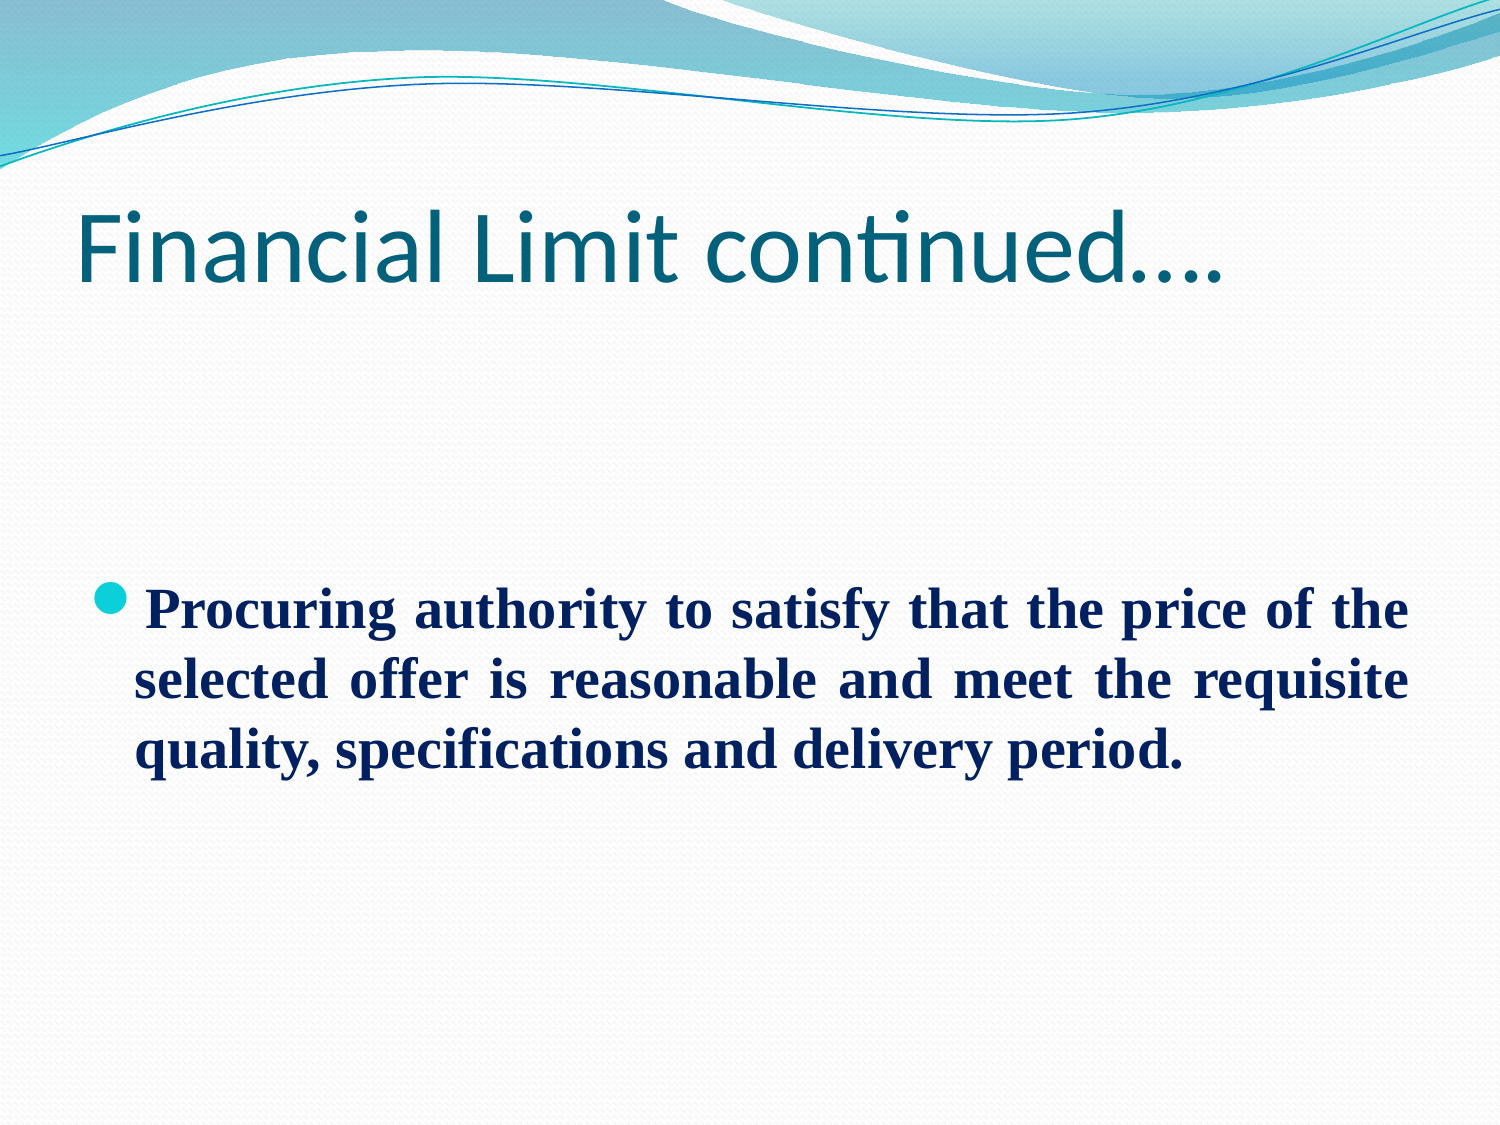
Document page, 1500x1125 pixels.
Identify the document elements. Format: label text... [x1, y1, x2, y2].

title Financial Limit continued…. [75, 115, 1425, 303]
list Procuring authority to satisfy that the price of the selected offer is reasonable and meet the requisite quality, specifications and delivery period. [75, 317, 1425, 1038]
